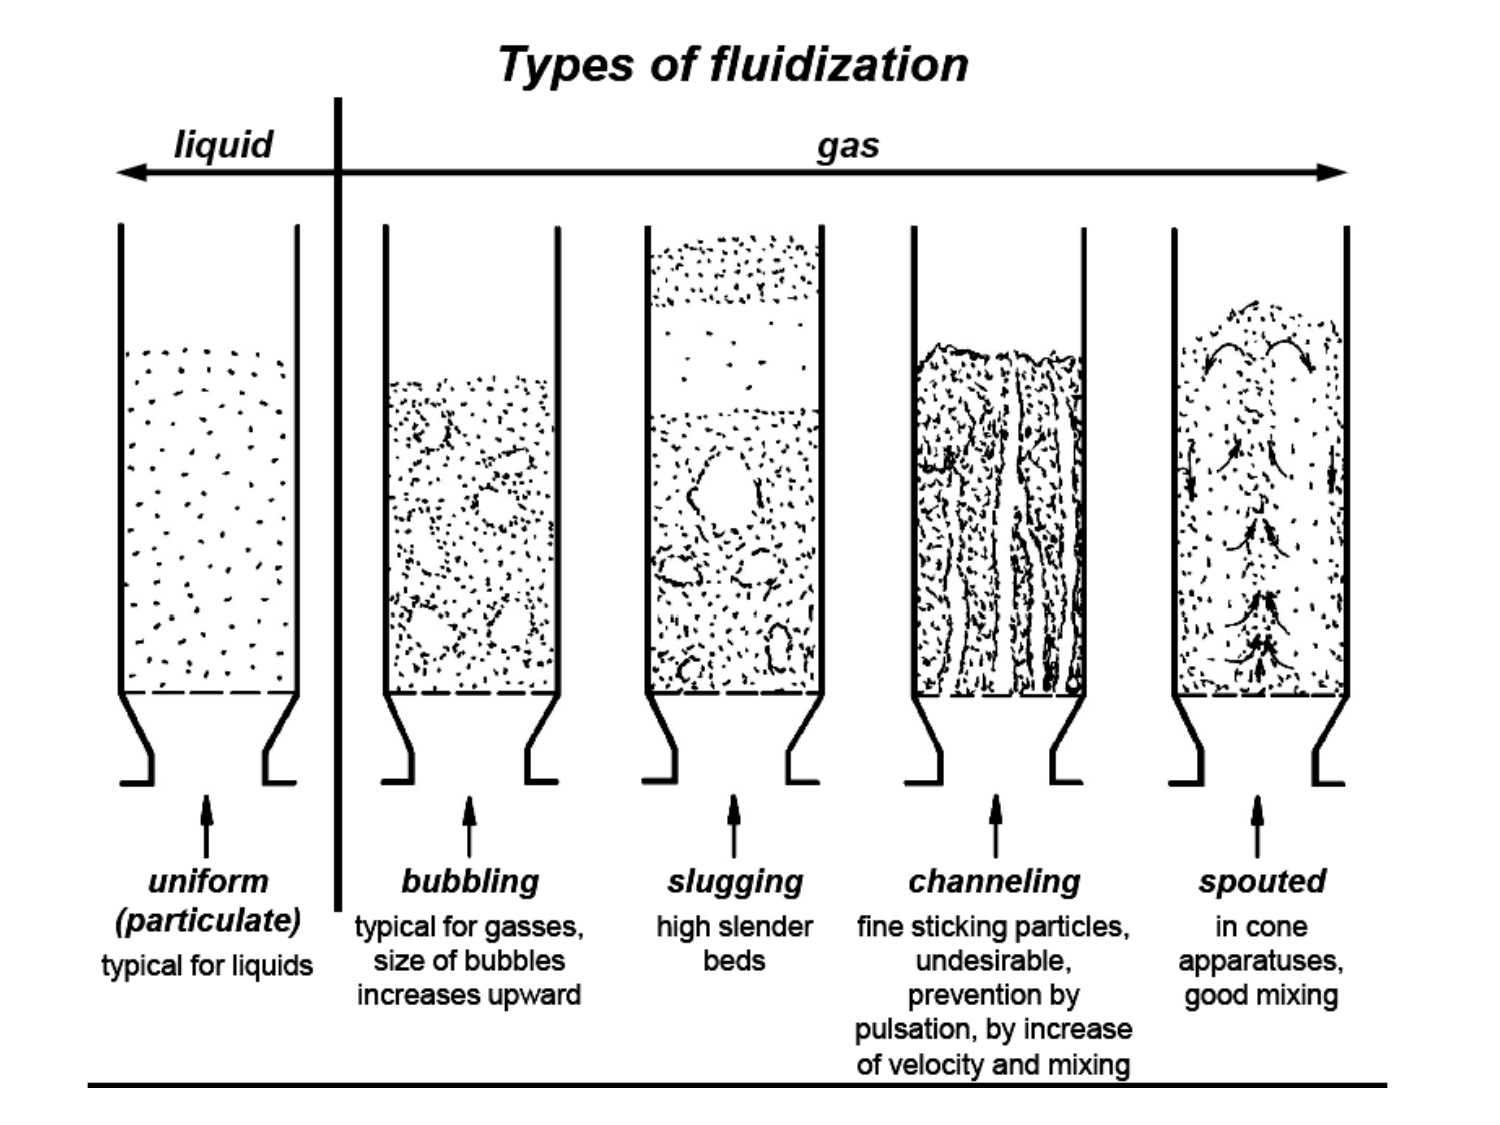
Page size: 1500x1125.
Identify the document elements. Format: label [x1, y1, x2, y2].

picture [87, 21, 1388, 1088]
